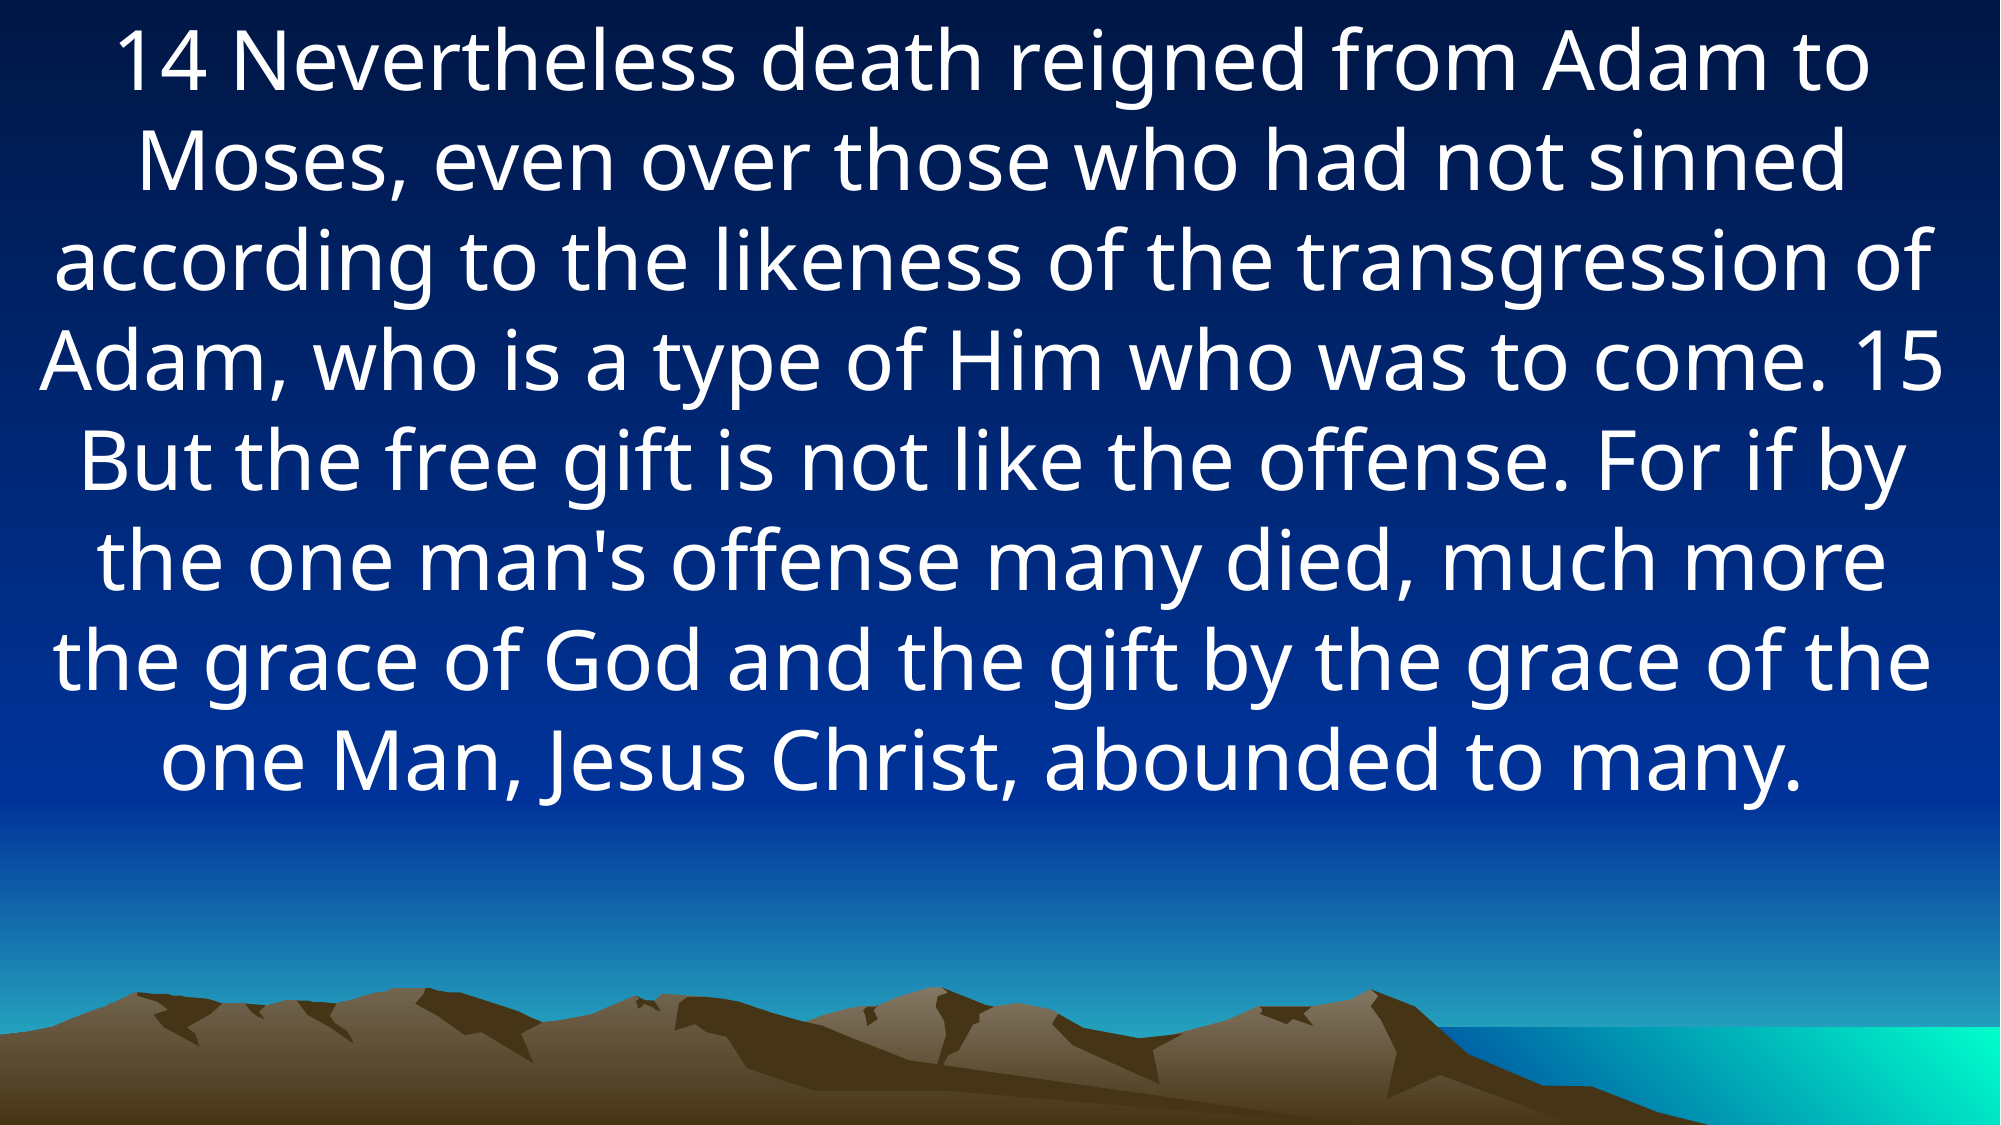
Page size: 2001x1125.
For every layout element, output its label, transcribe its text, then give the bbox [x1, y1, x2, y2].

text_box 14 Nevertheless death reigned from Adam to Moses, even over those who had not sinned according to the likeness of the transgression of Adam, who is a type of Him who was to come. 15 But the free gift is not like the offense. For if by the one man's offense many died, much more the grace of God and the gift by the grace of the one Man, Jesus Christ, abounded to many. [12, 0, 1975, 863]
